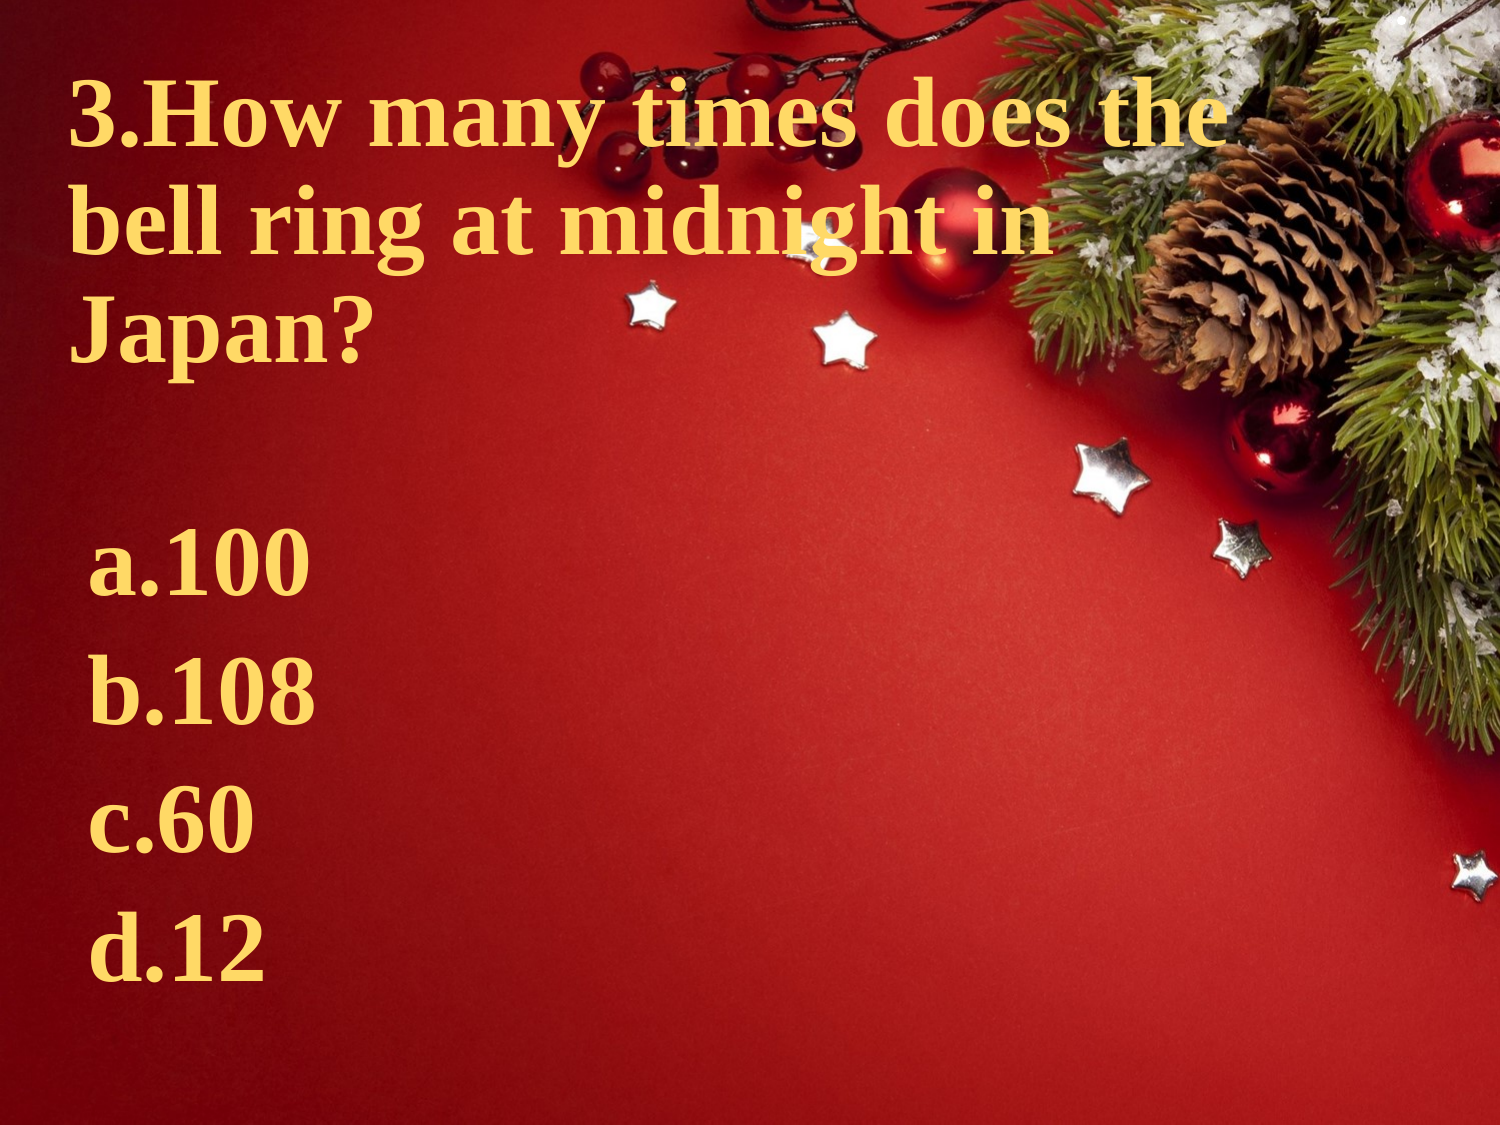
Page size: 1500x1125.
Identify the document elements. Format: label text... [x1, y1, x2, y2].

title 3.How many times does the bell ring at midnight in Japan? [52, 140, 1302, 304]
picture [0, 0, 1500, 1125]
list a.100 b.108 c.60 d.12 [72, 501, 1241, 1038]
